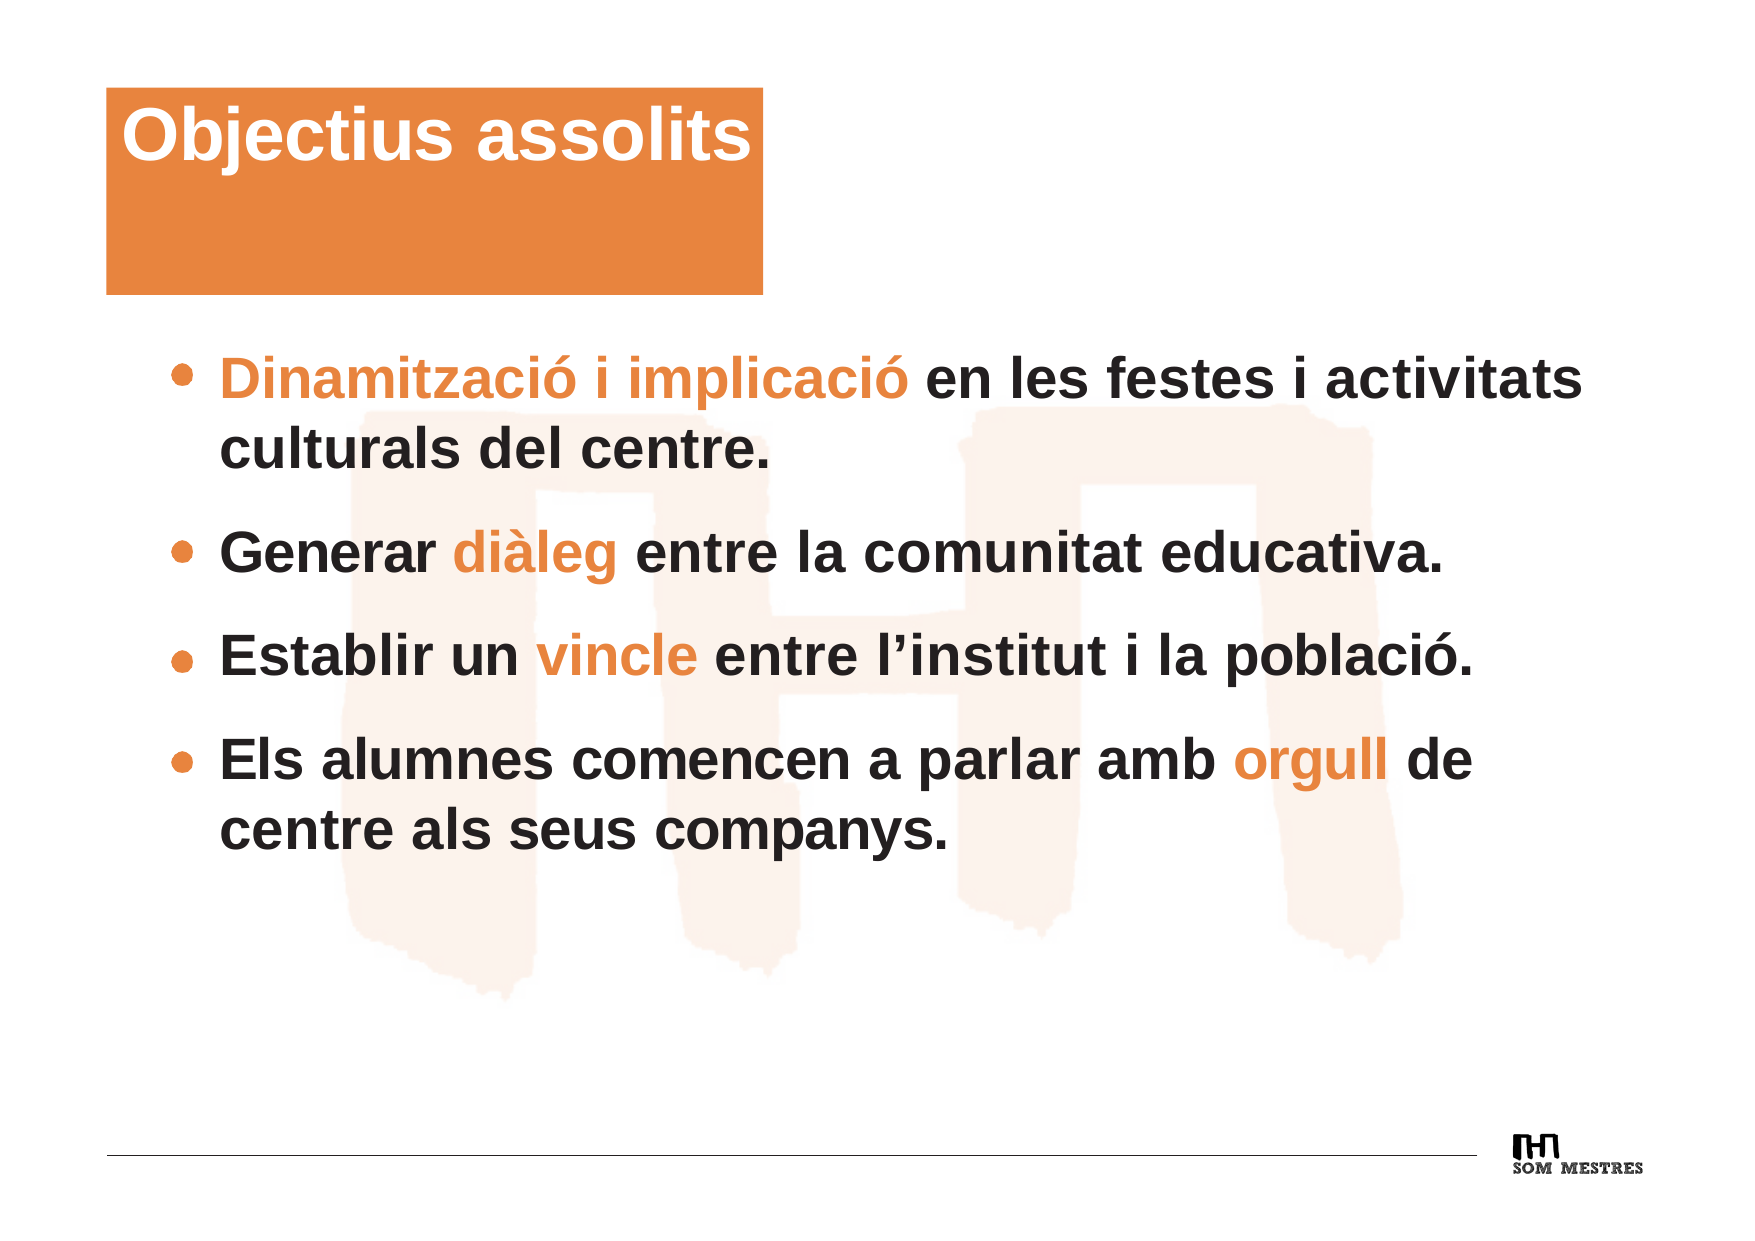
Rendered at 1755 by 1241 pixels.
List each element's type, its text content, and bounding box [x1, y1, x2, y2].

text_box [171, 363, 193, 386]
title Objectius assolits [106, 87, 764, 295]
text_box [171, 650, 193, 673]
text_box [171, 540, 193, 563]
text_box [171, 751, 193, 773]
picture [1512, 1133, 1643, 1174]
list Dinamització i implicació en les festes i activitats culturals del centre. Generar diàleg entre la comunitat educativa. Establir un vincle entre l’institut i la població. Els alumnes comencen a parlar amb orgull de centre als seus companys. [103, 224, 1651, 1045]
